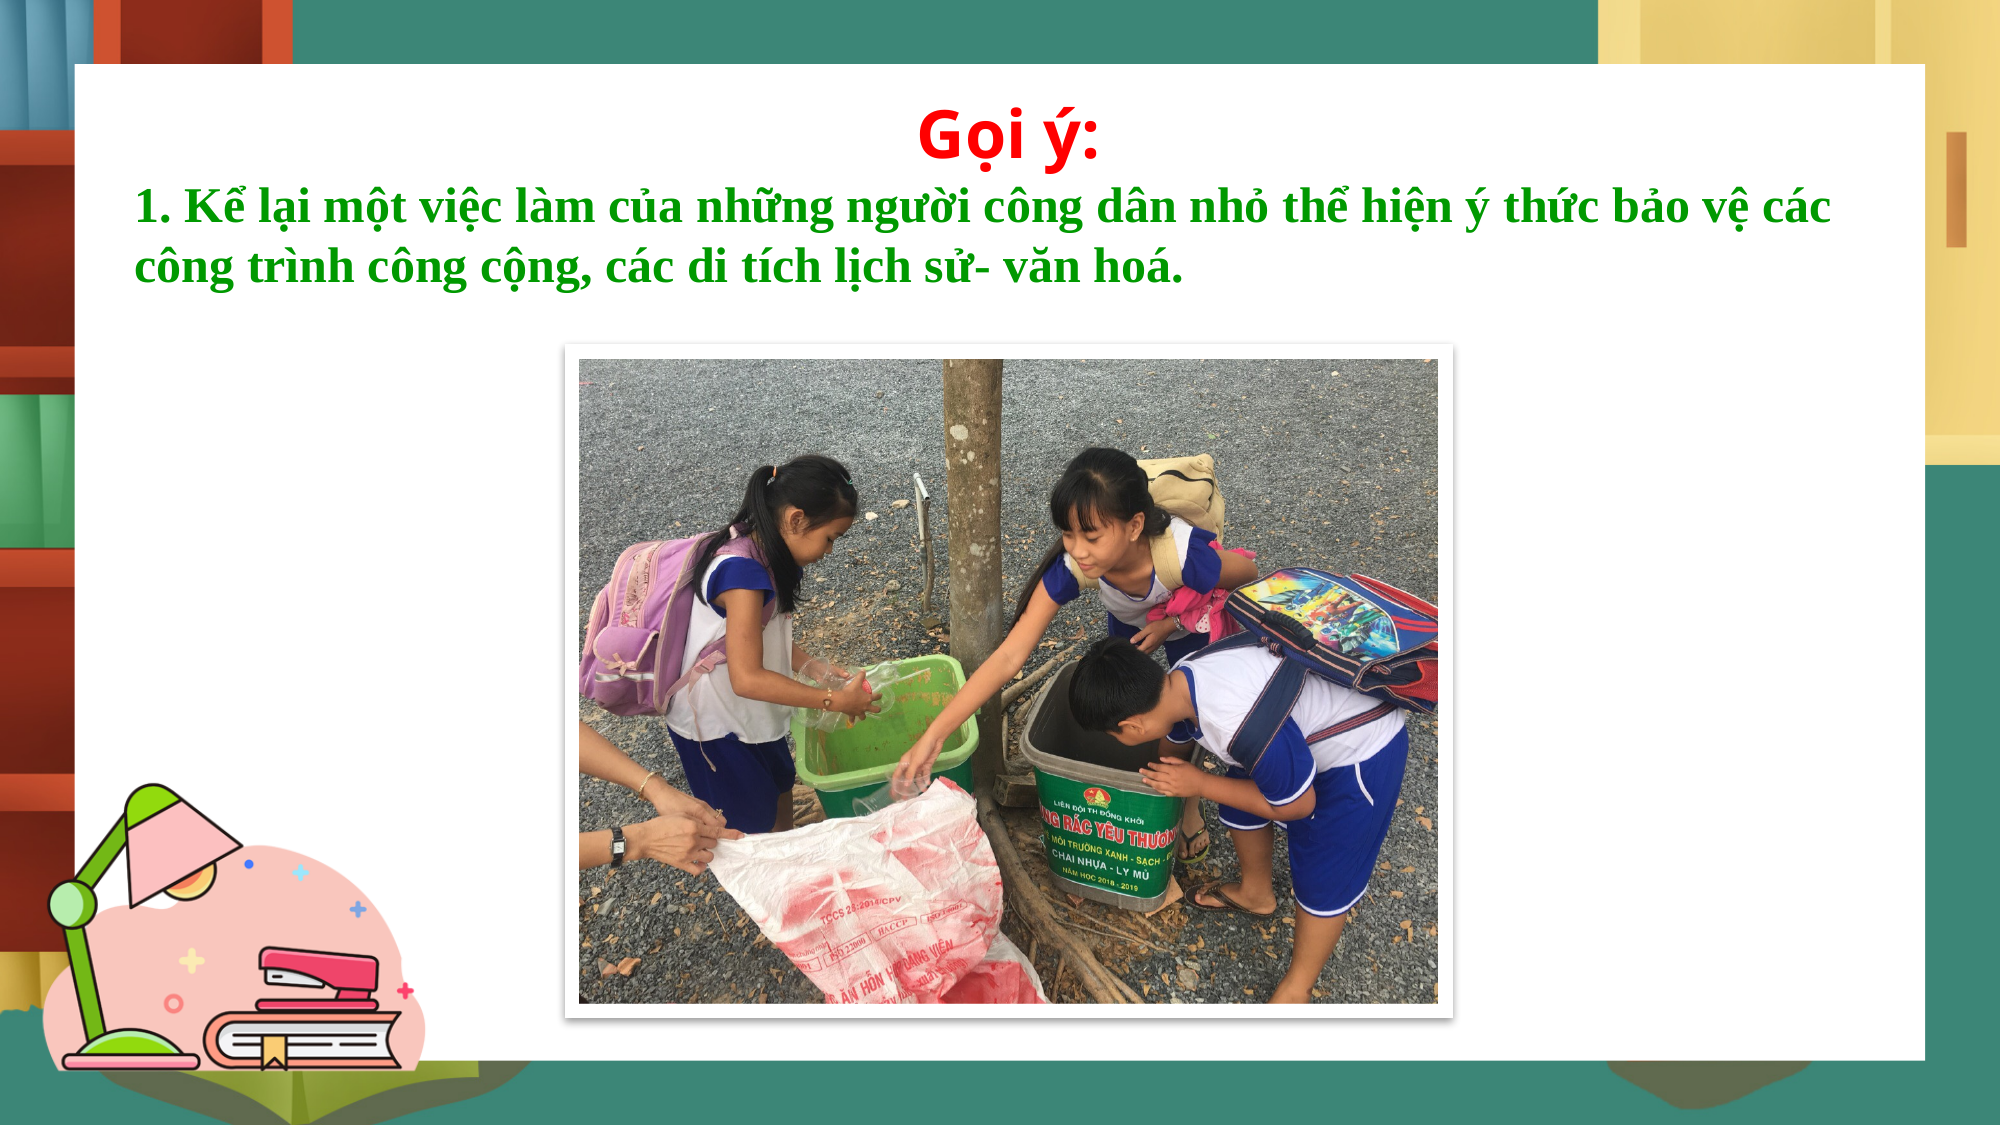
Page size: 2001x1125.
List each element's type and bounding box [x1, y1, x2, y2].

picture [0, 768, 484, 1125]
picture [579, 358, 1439, 1004]
text_box [0, 0, 2000, 1125]
